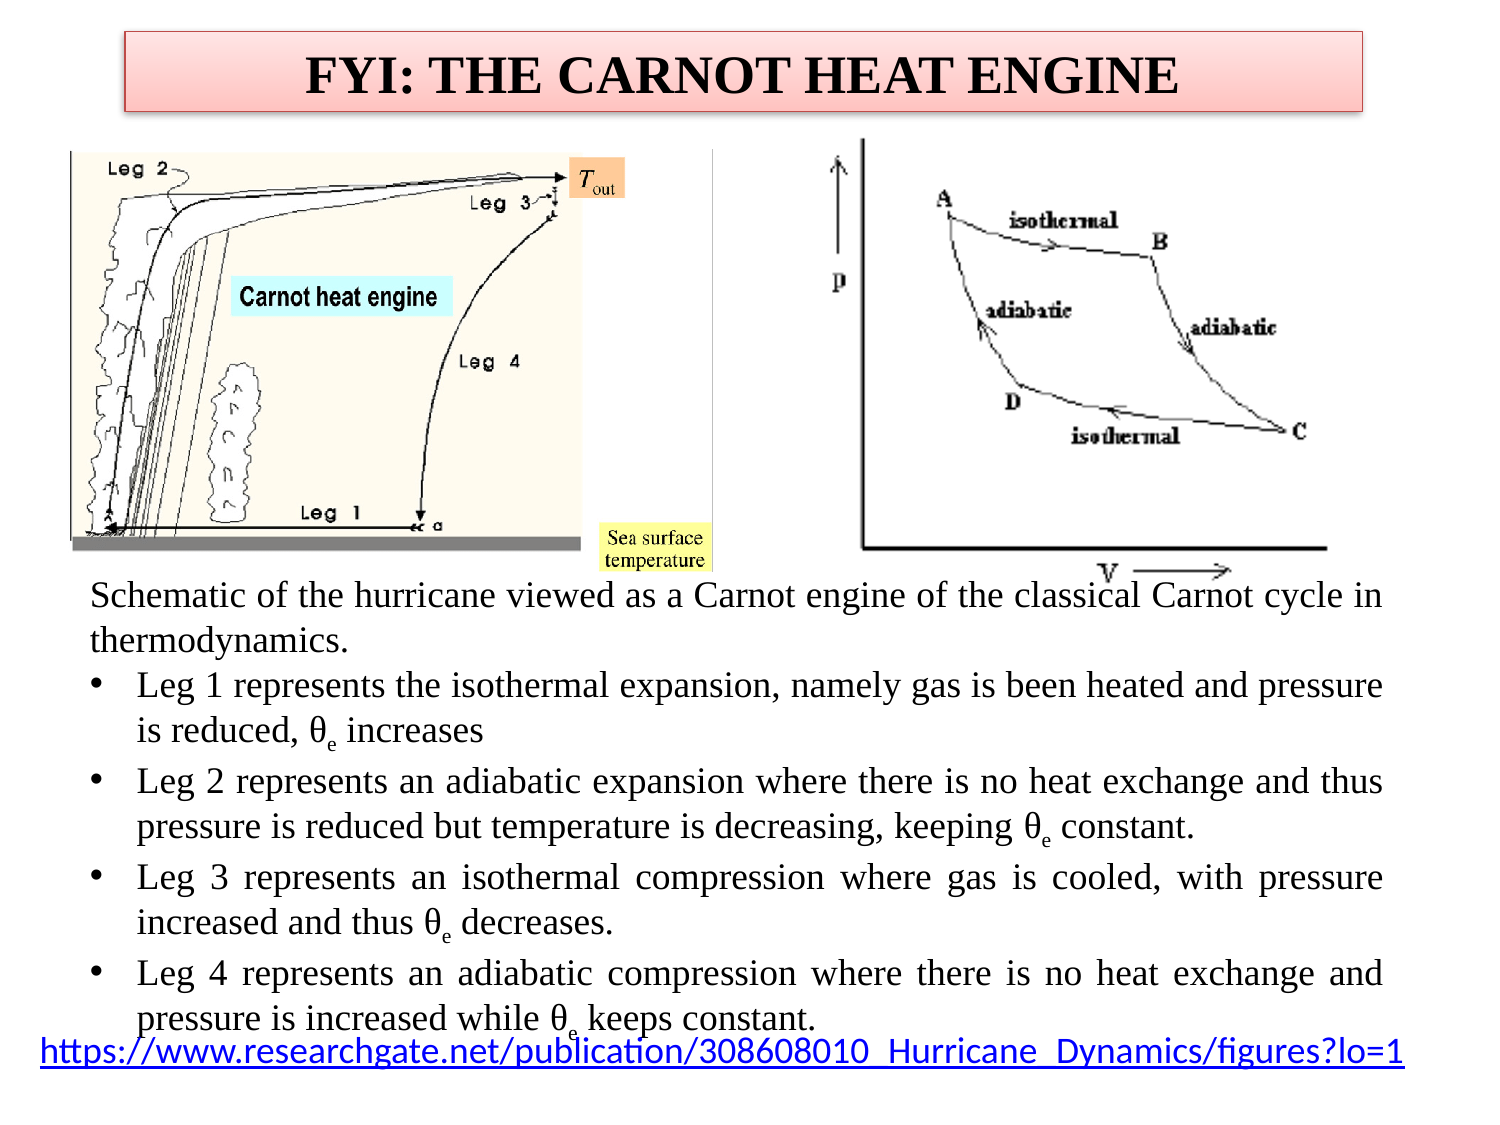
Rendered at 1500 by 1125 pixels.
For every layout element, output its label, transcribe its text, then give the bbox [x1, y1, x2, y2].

text_box https://www.researchgate.net/publication/308608010_Hurricane_Dynamics/figures?lo=1 [24, 1018, 1448, 1124]
picture [781, 124, 1413, 626]
picture [68, 149, 713, 573]
text_box FYI: THE CARNOT HEAT ENGINE [124, 31, 1363, 112]
text_box Schematic of the hurricane viewed as a Carnot engine of the classical Carnot cycle in thermodynamics. Leg 1 represents the isothermal expansion, namely gas is been heated and pressure is reduced, θe increases Leg 2 represents an adiabatic expansion where there is no heat exchange and thus pressure is reduced but temperature is decreasing, keeping θe constant. Leg 3 represents an isothermal compression where gas is cooled, with pressure increased and thus θe decreases. Leg 4 represents an adiabatic compression where there is no heat exchange and pressure is increased while θe keeps constant. [75, 562, 1400, 1018]
